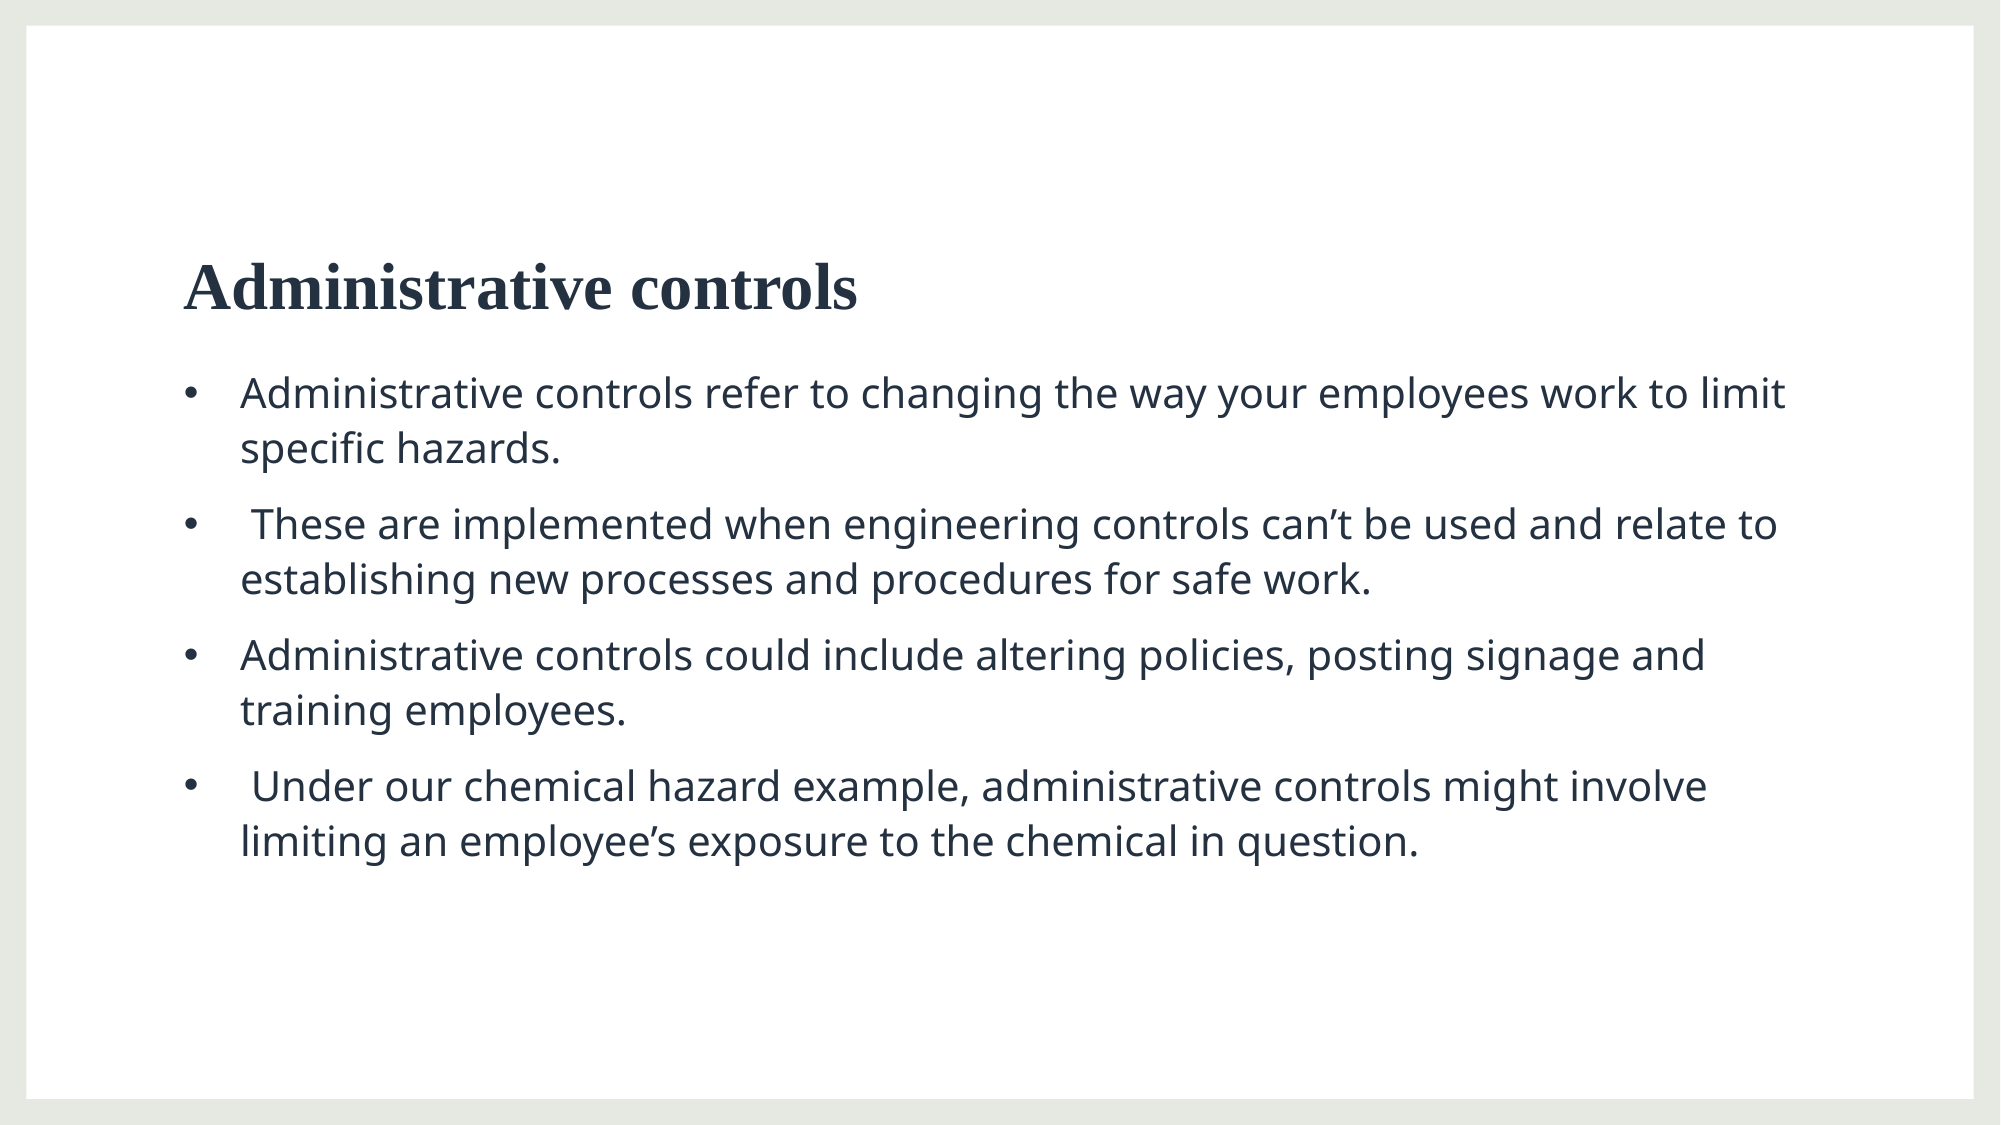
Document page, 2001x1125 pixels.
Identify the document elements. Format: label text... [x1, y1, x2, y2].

list Administrative controls refer to changing the way your employees work to limit specific hazards. These are implemented when engineering controls can’t be used and relate to establishing new processes and procedures for safe work. Administrative controls could include altering policies, posting signage and training employees. Under our chemical hazard example, administrative controls might involve limiting an employee’s exposure to the chemical in question. [168, 354, 1832, 1006]
title Administrative controls [168, 118, 1832, 331]
